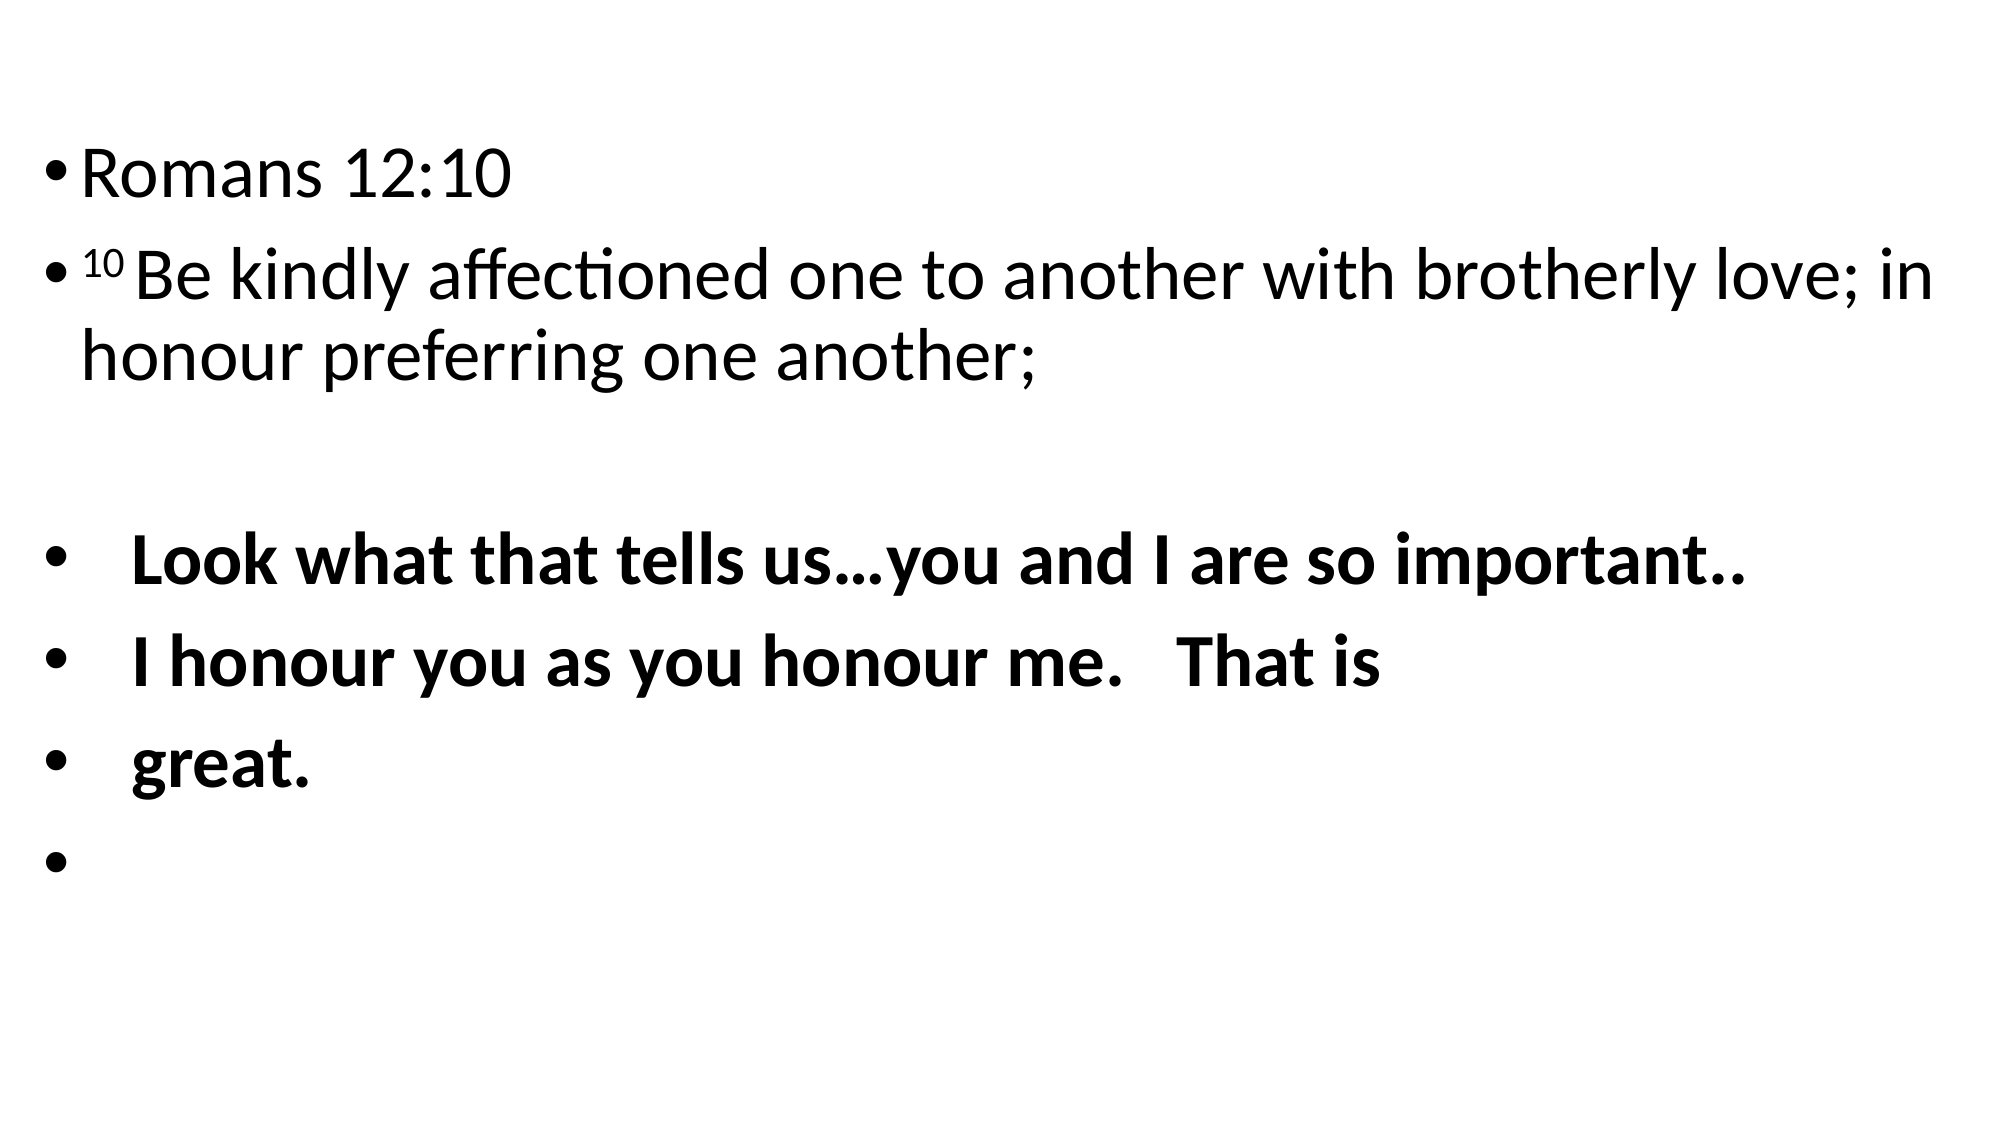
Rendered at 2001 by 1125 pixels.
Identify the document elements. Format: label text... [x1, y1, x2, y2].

list Romans 12:10 10 Be kindly affectioned one to another with brotherly love; in honour preferring one another; Look what that tells us…you and I are so important.. I honour you as you honour me. That is great. [28, 14, 1976, 1114]
